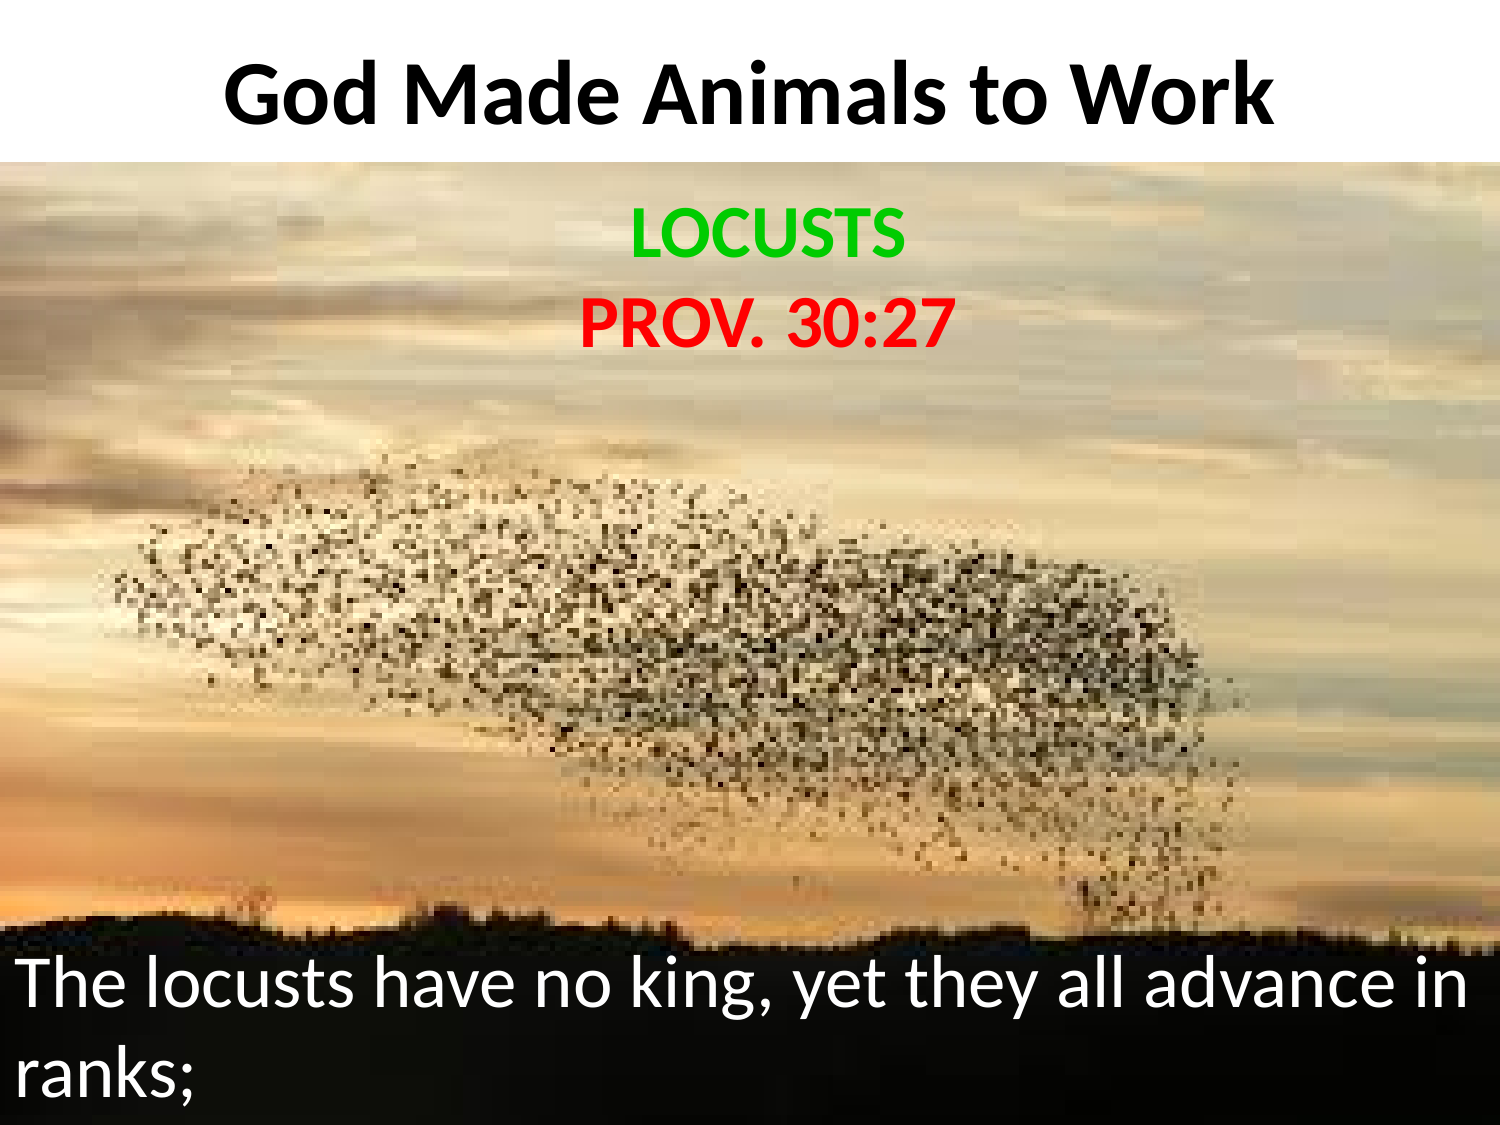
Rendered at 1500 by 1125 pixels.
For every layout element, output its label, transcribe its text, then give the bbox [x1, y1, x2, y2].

title God Made Animals to Work [75, 0, 1425, 160]
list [0, 162, 1500, 1125]
